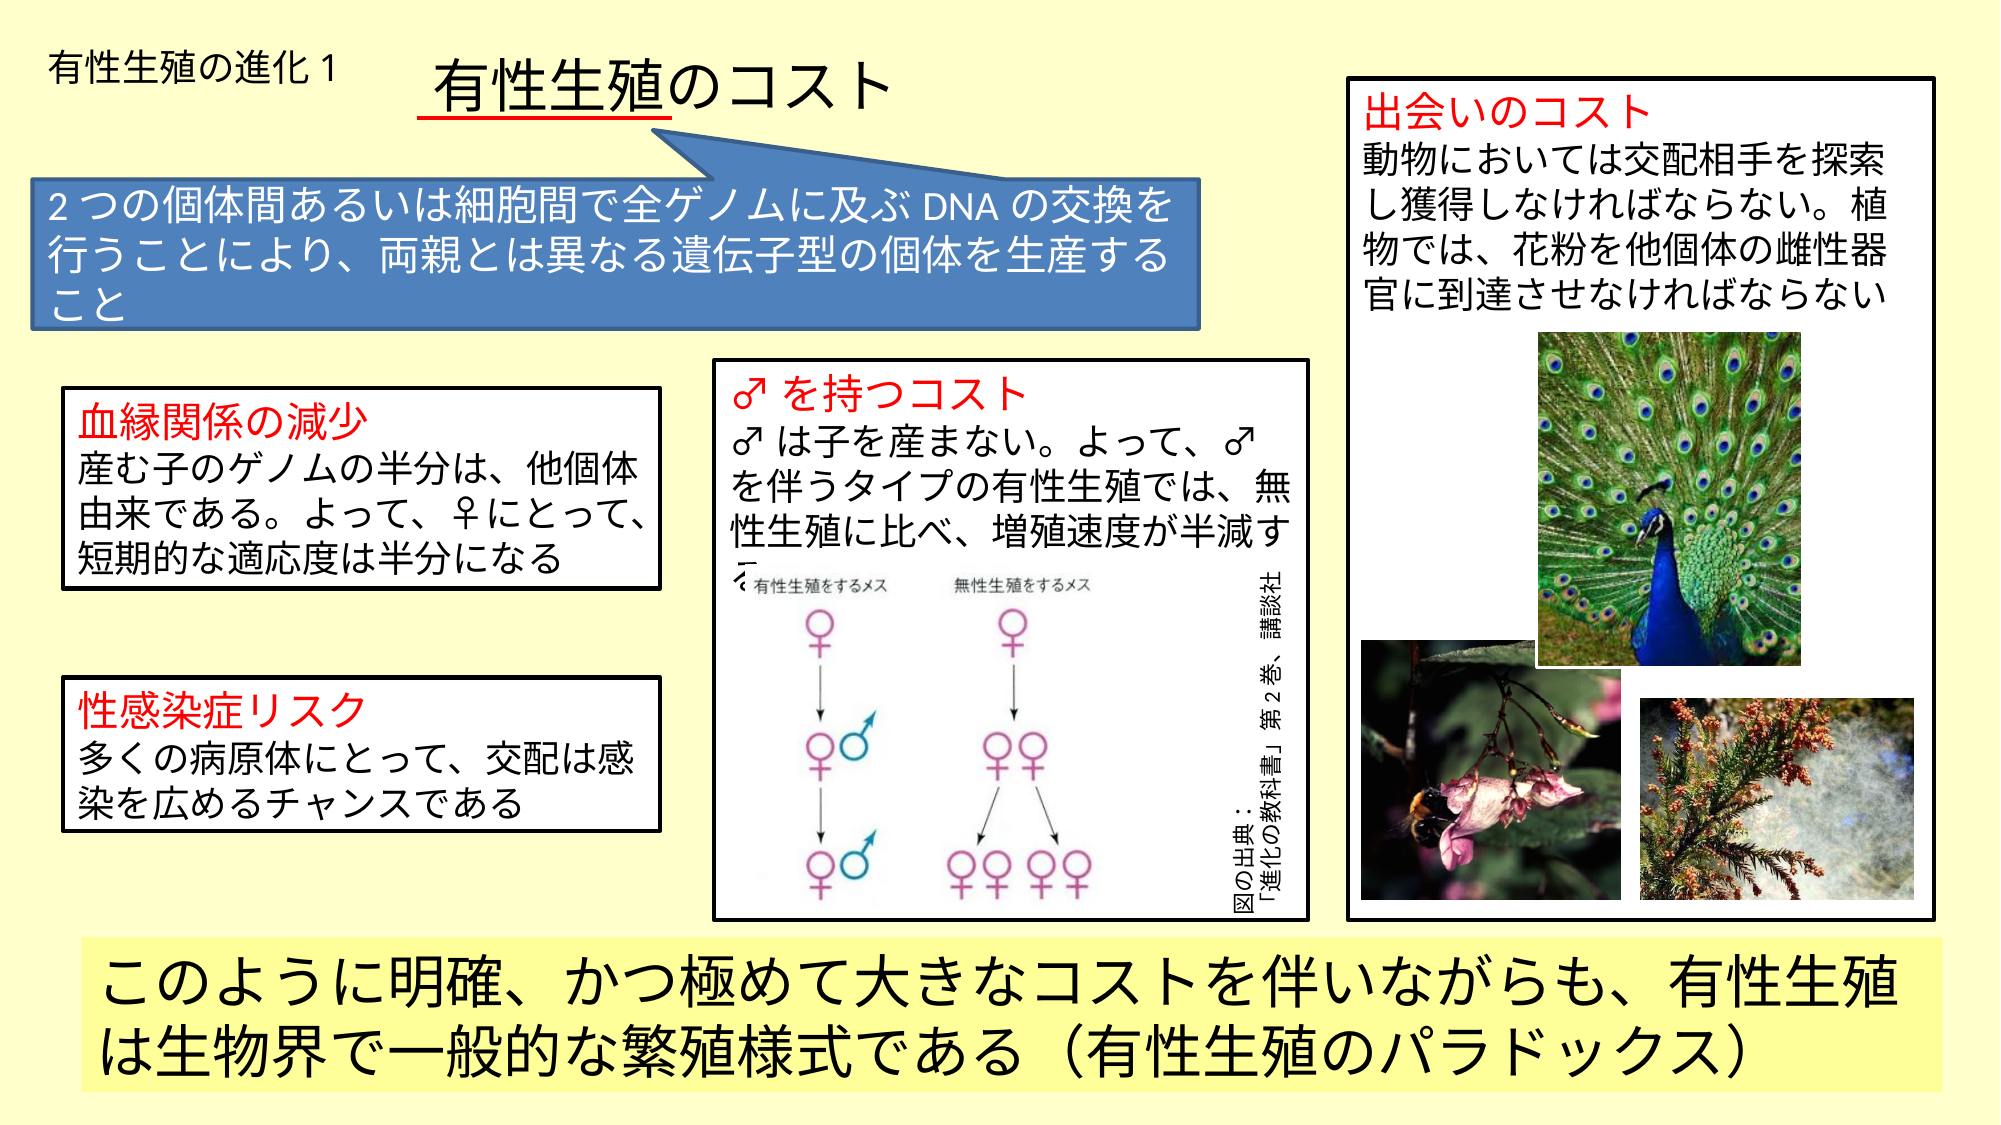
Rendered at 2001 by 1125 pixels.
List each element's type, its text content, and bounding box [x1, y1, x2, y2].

picture [745, 563, 1114, 907]
text_box 有性生殖のコスト [417, 42, 995, 127]
text_box 血縁関係の減少 産む子のゲノムの半分は、他個体由来である。よって、♀にとって、短期的な適応度は半分になる [61, 386, 662, 591]
picture [1361, 332, 1801, 900]
text_box 2つの個体間あるいは細胞間で全ゲノムに及ぶDNAの交換を行うことにより、両親とは異なる遺伝子型の個体を生産すること [30, 127, 1201, 331]
text_box 図の出典： 「進化の教科書」第2巻、講談社 [1222, 556, 1292, 931]
text_box 性感染症リスク 多くの病原体にとって、交配は感染を広めるチャンスである [61, 675, 662, 833]
picture [1640, 698, 1914, 901]
text_box 出会いのコスト 動物においては交配相手を探索し獲得しなければならない。植物では、花粉を他個体の雌性器官に到達させなければならない [1346, 76, 1936, 922]
text_box ♂を持つコスト ♂は子を産まない。よって、♂を伴うタイプの有性生殖では、無性生殖に比べ、増殖速度が半減する [712, 358, 1310, 922]
text_box このように明確、かつ極めて大きなコストを伴いながらも、有性生殖は生物界で一般的な繁殖様式である（有性生殖のパラドックス） [81, 937, 1943, 1092]
text_box 有性生殖の進化1 [32, 36, 377, 97]
